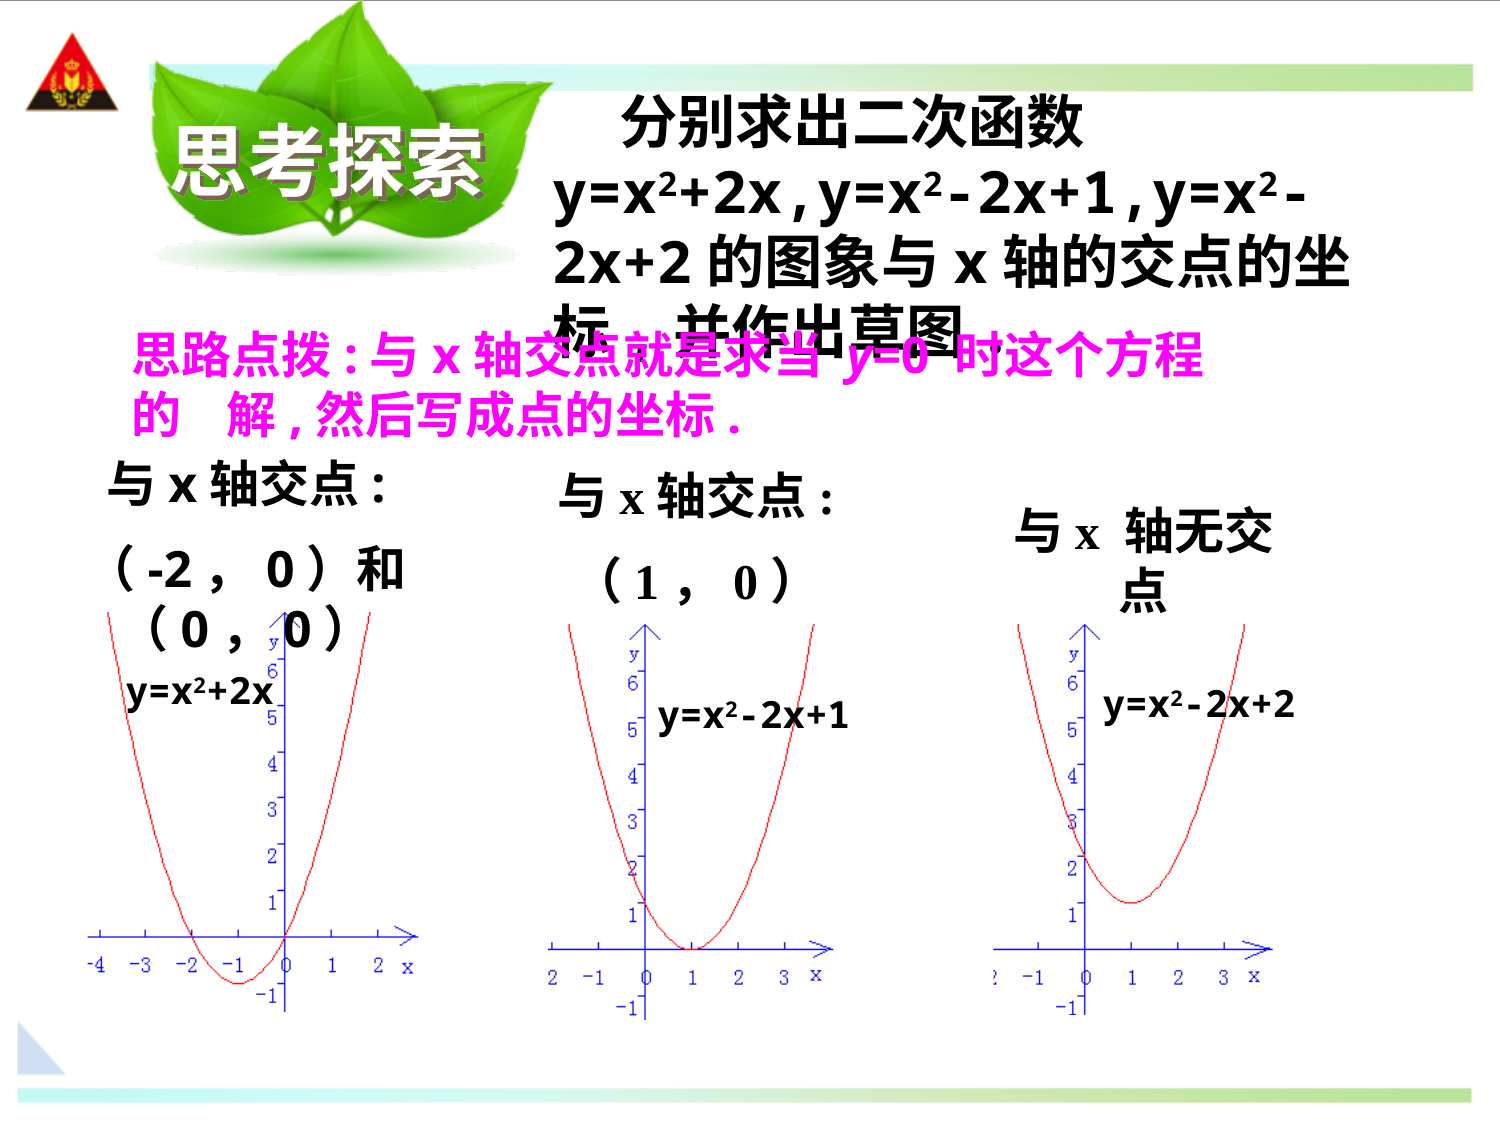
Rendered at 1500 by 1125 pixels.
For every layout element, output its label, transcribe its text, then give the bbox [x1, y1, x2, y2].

text_box 思路点拨:与x轴交点就是求当 y=0 时这个方程的 解,然后写成点的坐标. [117, 316, 1243, 452]
text_box 与x轴交点: （1，0） [514, 457, 878, 617]
text_box 分别求出二次函数y=x2+2x,y=x2-2x+1,y=x2-2x+2的图象与x轴的交点的坐标,并作出草图. [537, 78, 1465, 315]
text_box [87, 612, 428, 1012]
text_box 与x轴交点: （-2，0）和（0，0） [0, 445, 493, 666]
picture [0, 0, 1500, 1125]
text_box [993, 624, 1360, 1015]
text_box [88, 0, 585, 284]
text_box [547, 624, 915, 1020]
text_box 与x 轴无交点 [975, 492, 1313, 627]
